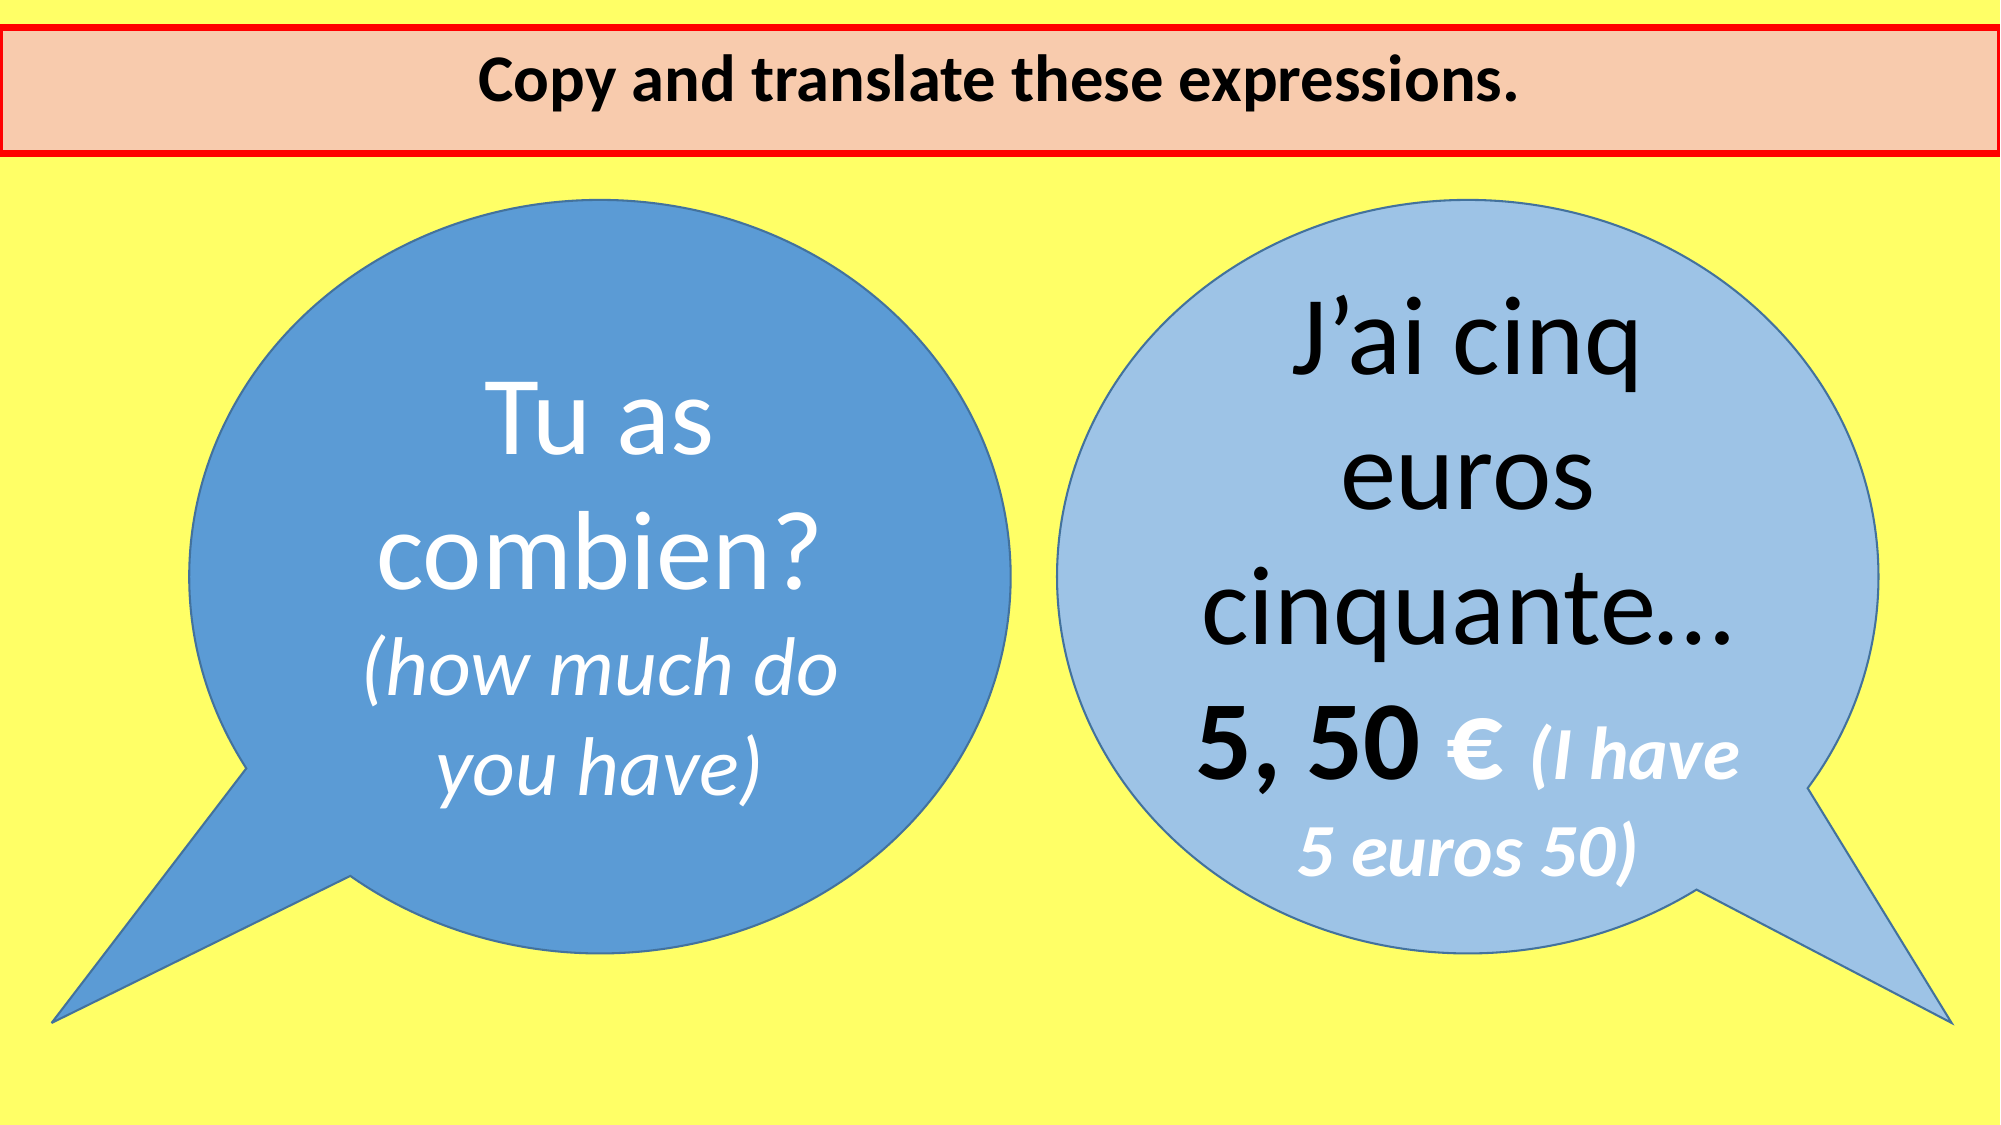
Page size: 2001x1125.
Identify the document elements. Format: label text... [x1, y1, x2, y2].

text_box Copy and translate these expressions. [0, 27, 2000, 154]
text_box Tu as combien? (how much do you have) [50, 198, 1012, 1024]
text_box J’ai cinq euros cinquante… 5, 50 € (I have 5 euros 50) [1055, 198, 1955, 1026]
